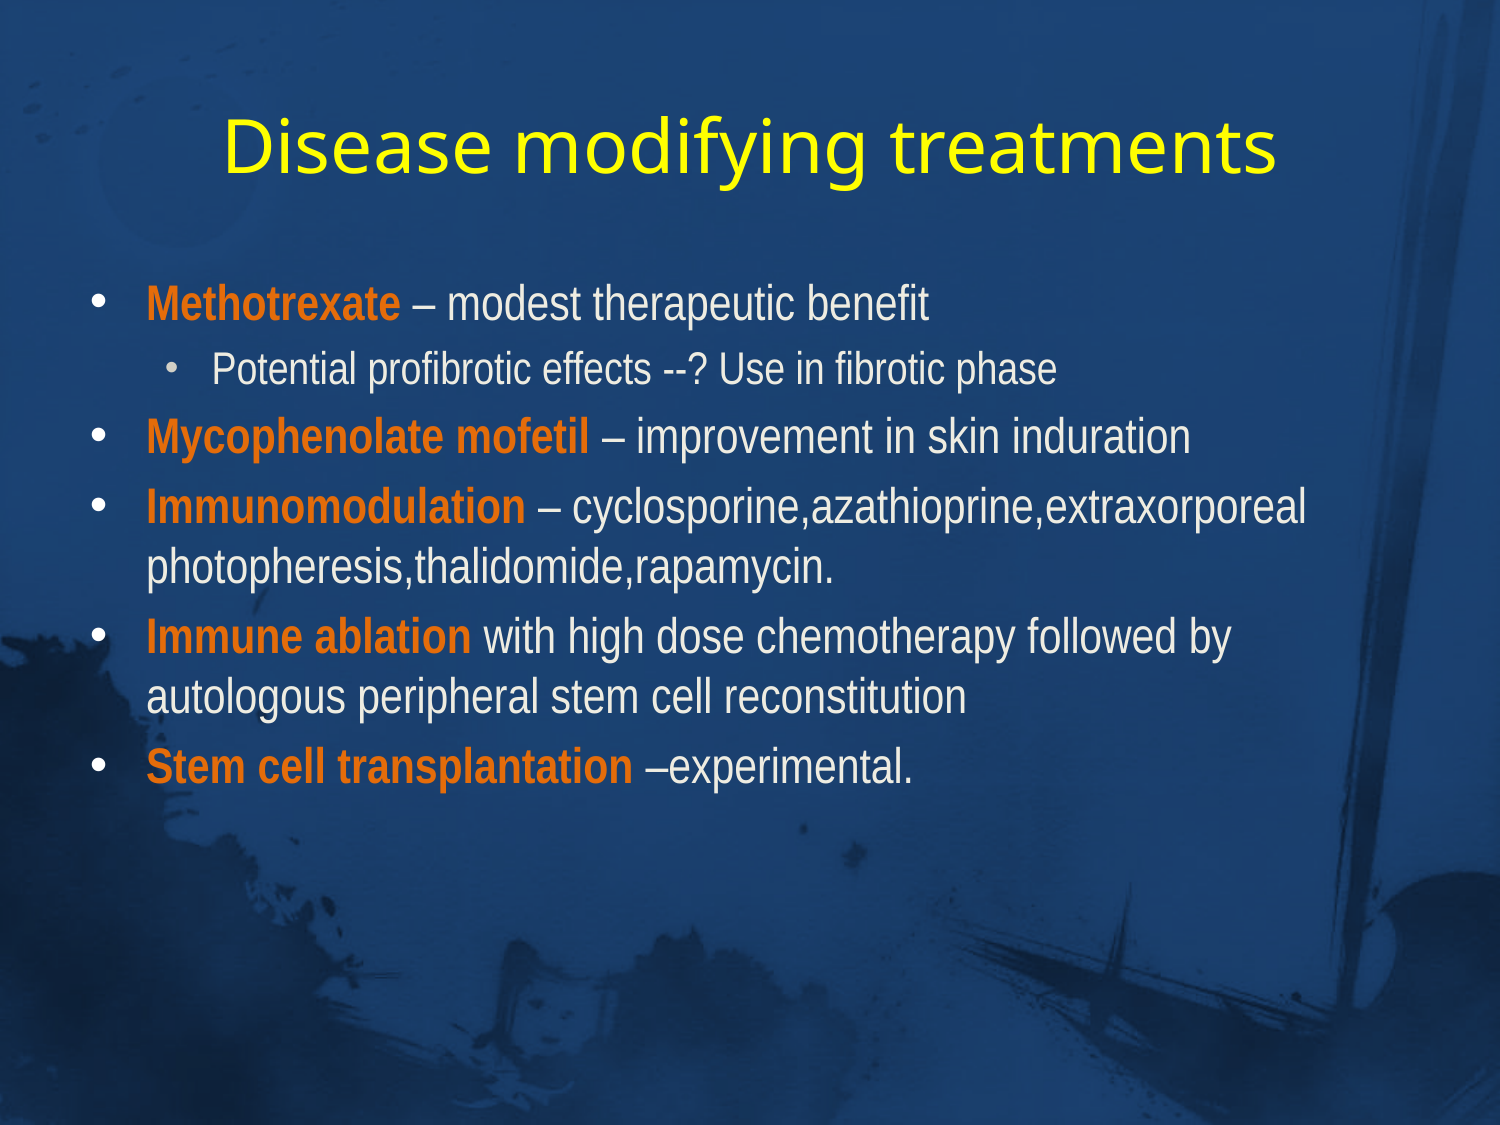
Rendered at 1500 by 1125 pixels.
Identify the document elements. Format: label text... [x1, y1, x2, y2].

list Methotrexate – modest therapeutic benefit Potential profibrotic effects --? Use in fibrotic phase Mycophenolate mofetil – improvement in skin induration Immunomodulation – cyclosporine,azathioprine,extraxorporeal photopheresis,thalidomide,rapamycin. Immune ablation with high dose chemotherapy followed by autologous peripheral stem cell reconstitution Stem cell transplantation –experimental. [75, 262, 1425, 1005]
title Disease modifying treatments [75, 87, 1425, 200]
